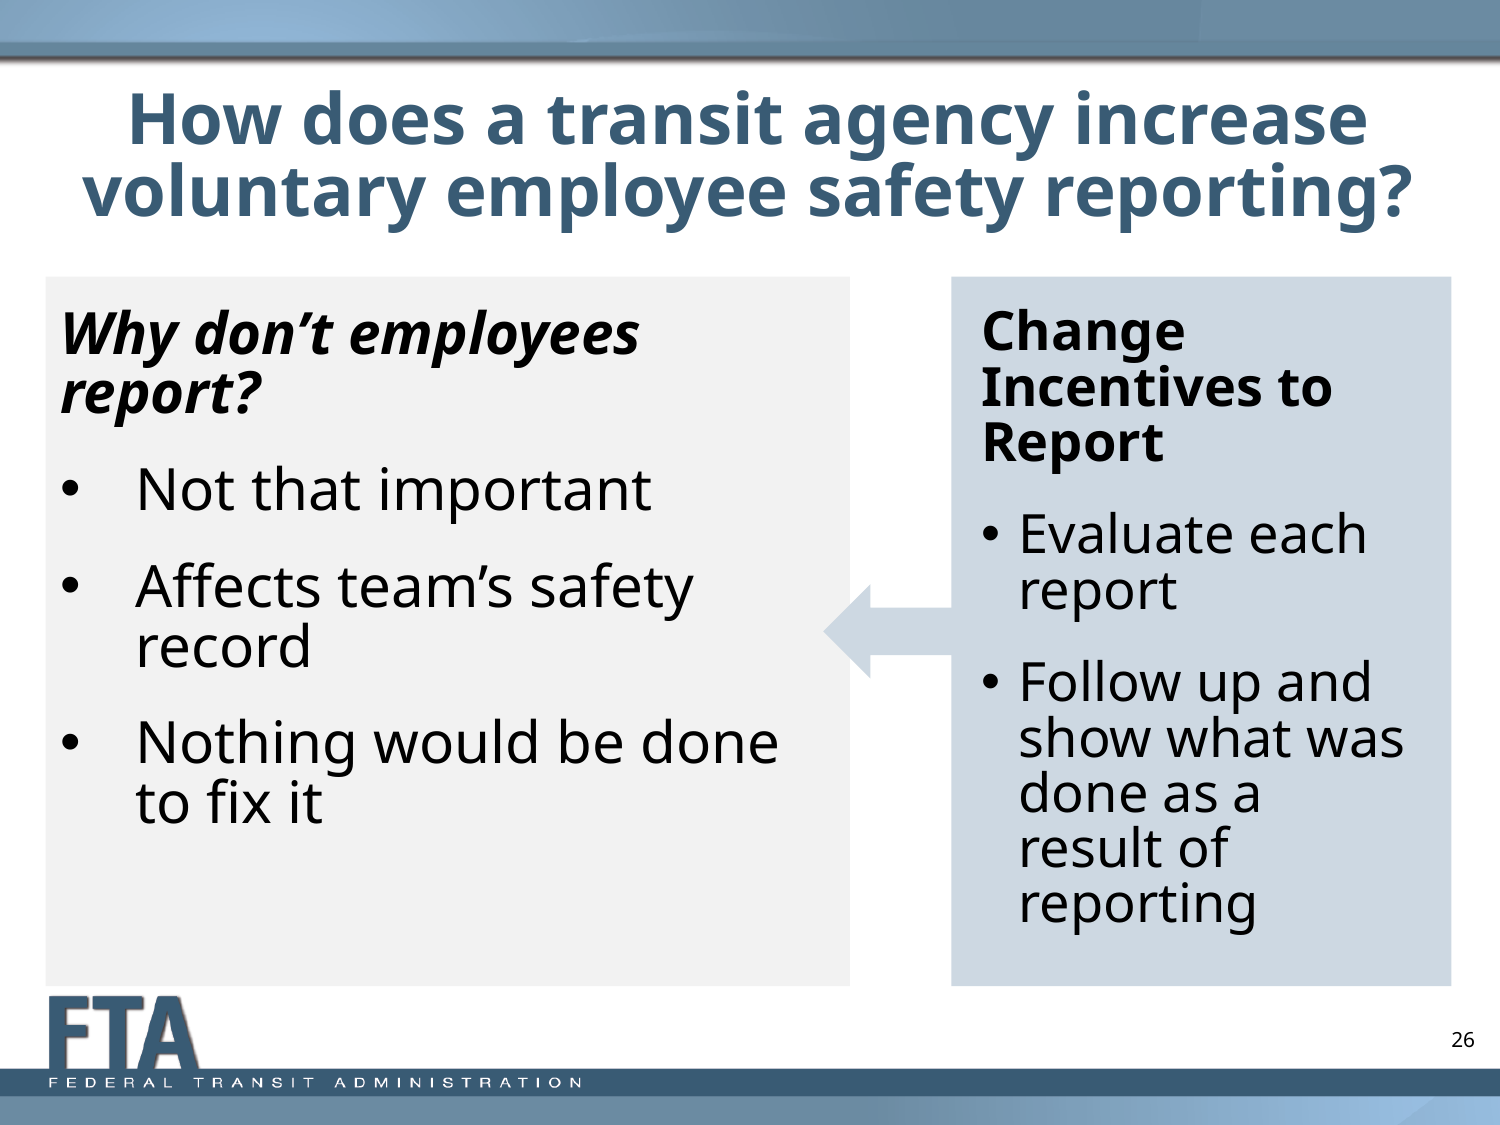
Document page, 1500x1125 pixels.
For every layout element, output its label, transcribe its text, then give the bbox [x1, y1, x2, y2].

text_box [822, 276, 1452, 987]
picture [0, 0, 1500, 75]
picture [0, 992, 1500, 1125]
title How does a transit agency increase voluntary employee safety reporting? [45, 79, 1452, 298]
text_box Why don’t employees report? Not that important Affects team’s safety record Nothing would be done to fix it [44, 275, 817, 988]
